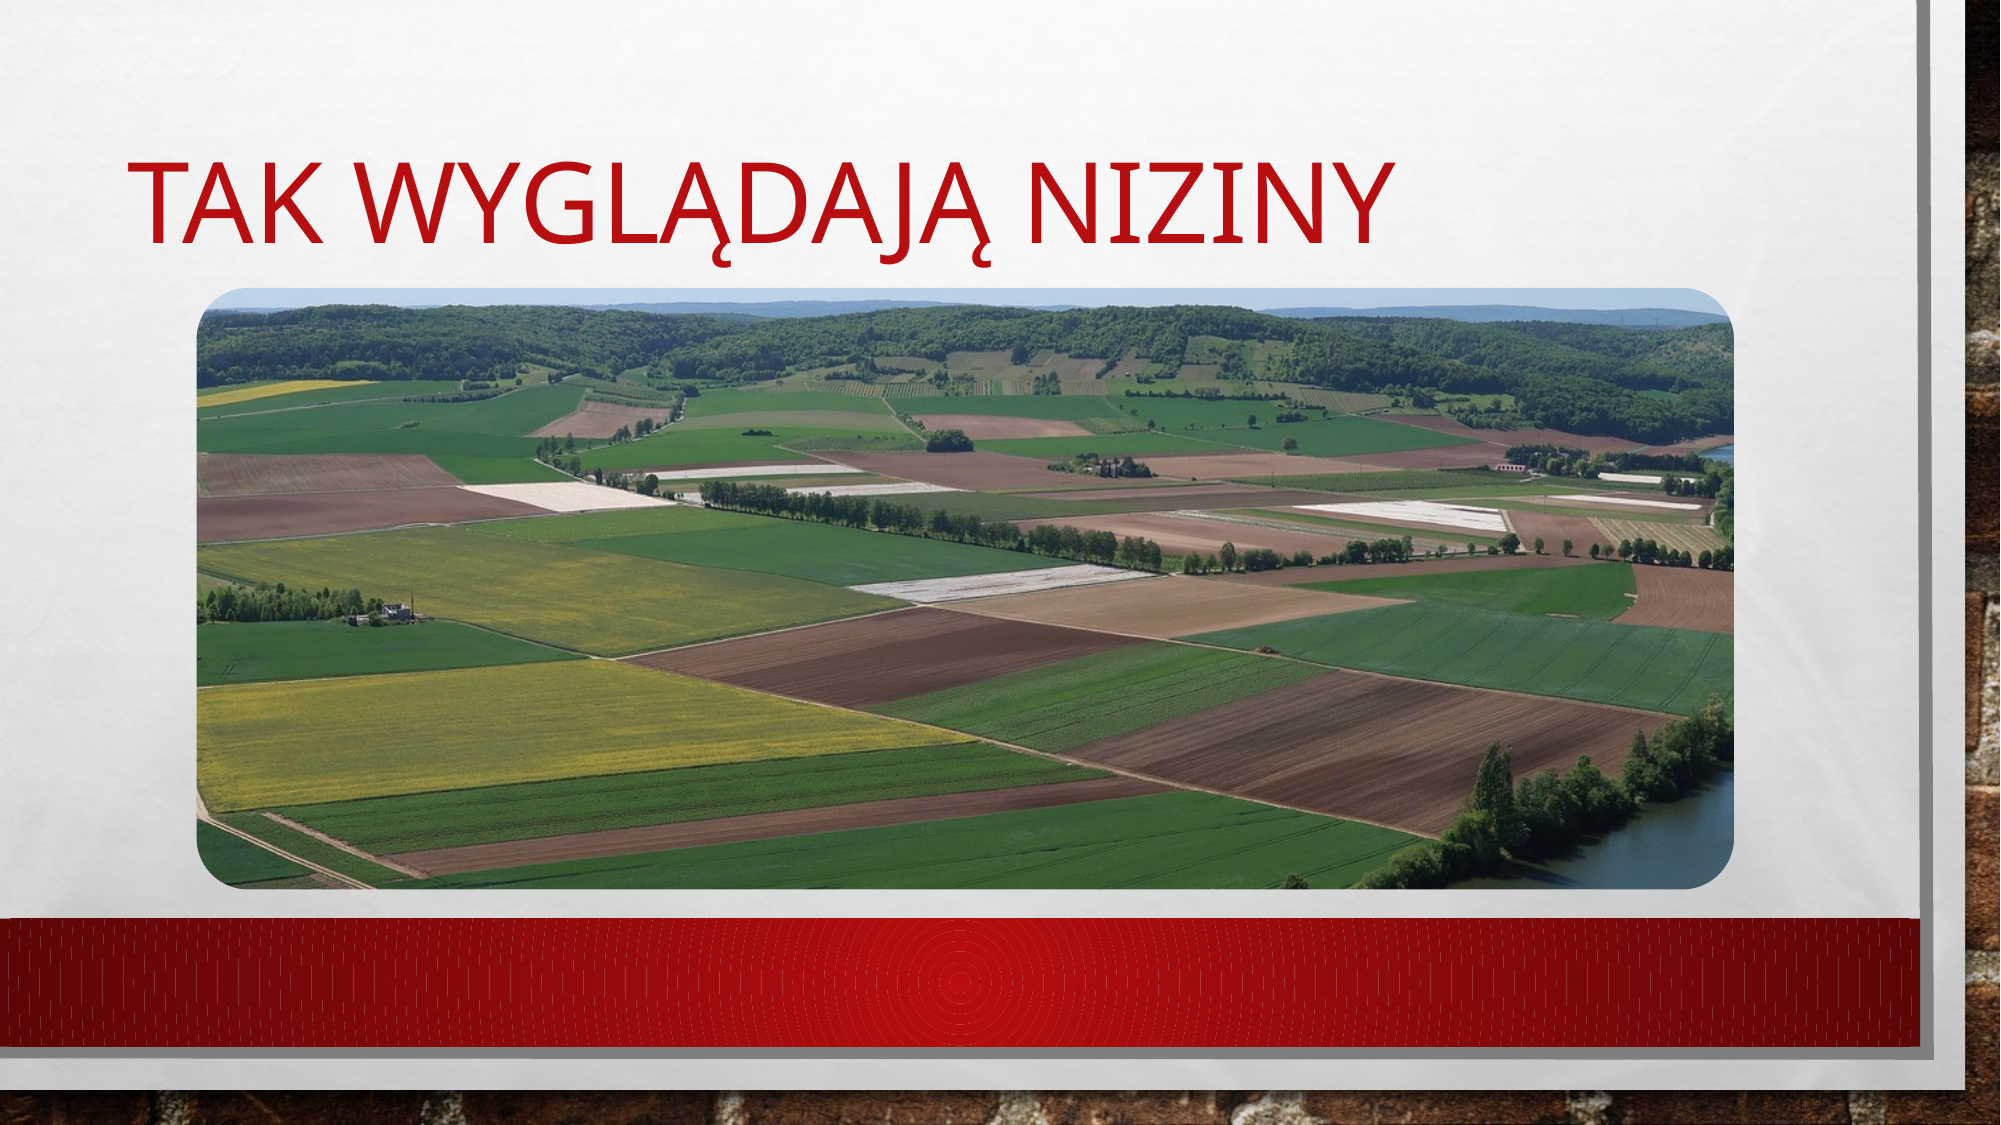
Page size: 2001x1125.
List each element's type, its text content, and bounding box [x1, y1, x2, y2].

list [196, 287, 1735, 890]
picture [0, 0, 2001, 1125]
picture [0, 0, 1919, 918]
title TAK WYGLĄDAJĄ NIZINY [112, 112, 1818, 302]
